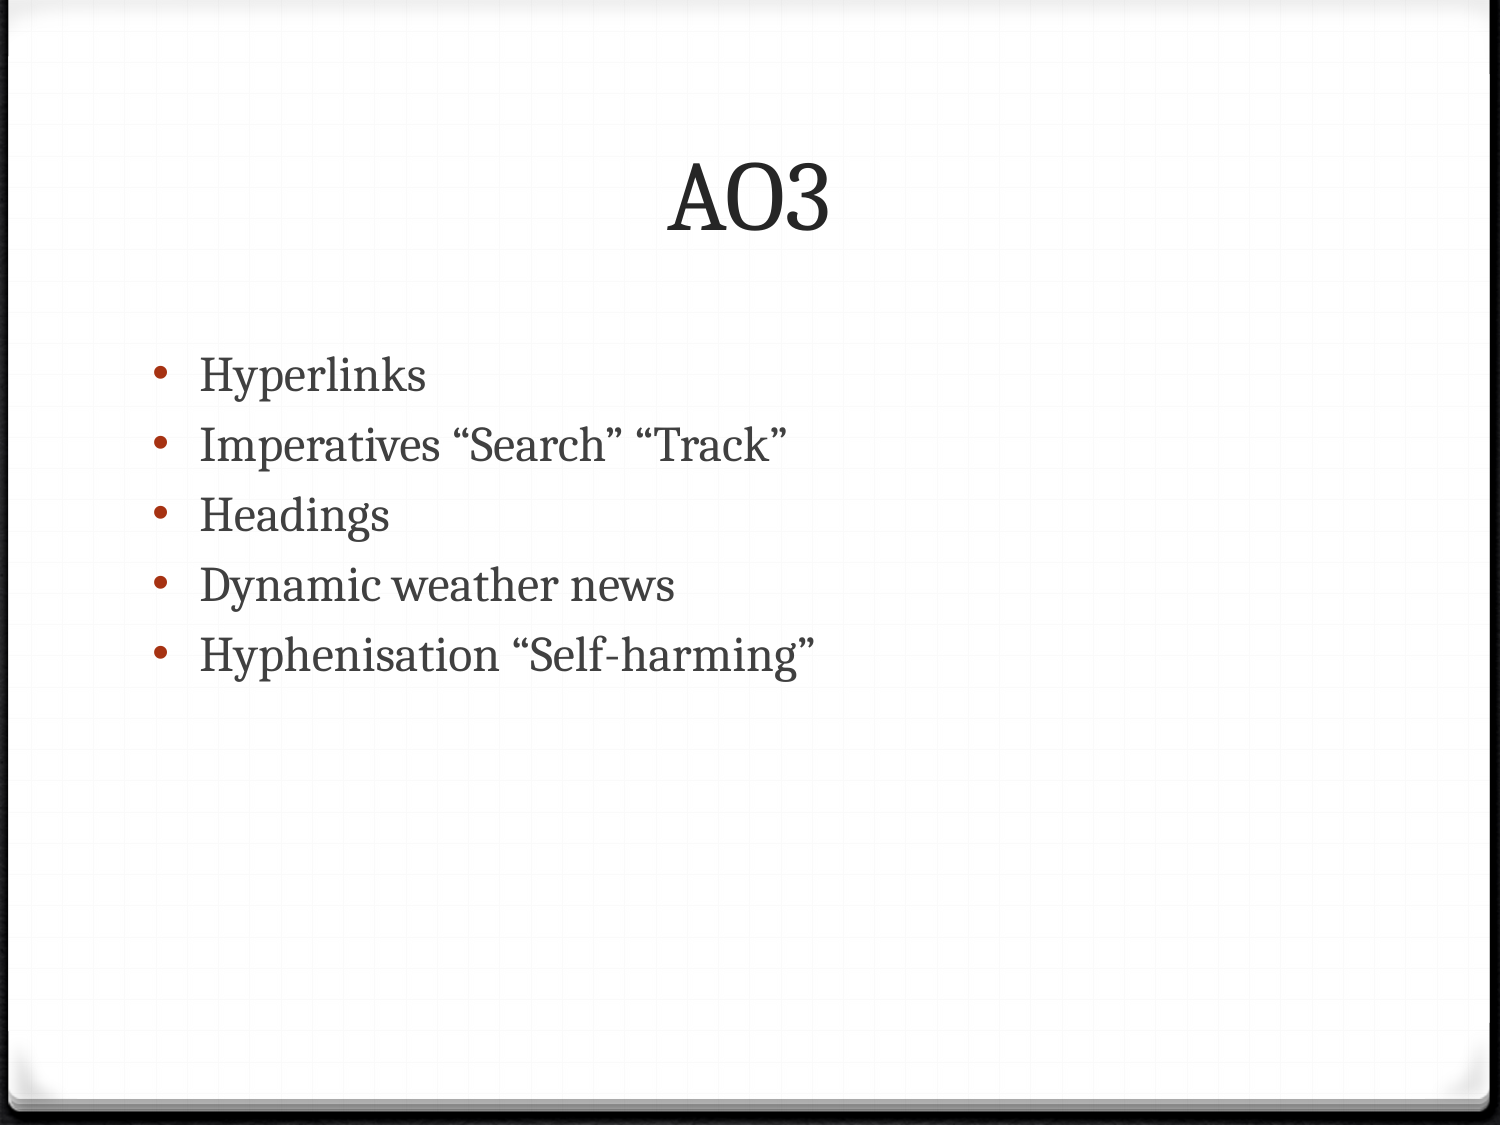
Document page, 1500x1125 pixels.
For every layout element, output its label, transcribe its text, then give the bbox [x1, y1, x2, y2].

title AO3 [90, 71, 1410, 309]
list Hyperlinks Imperatives “Search” “Track” Headings Dynamic weather news Hyphenisation “Self-harming” [137, 334, 1363, 983]
picture [0, 0, 1500, 1125]
